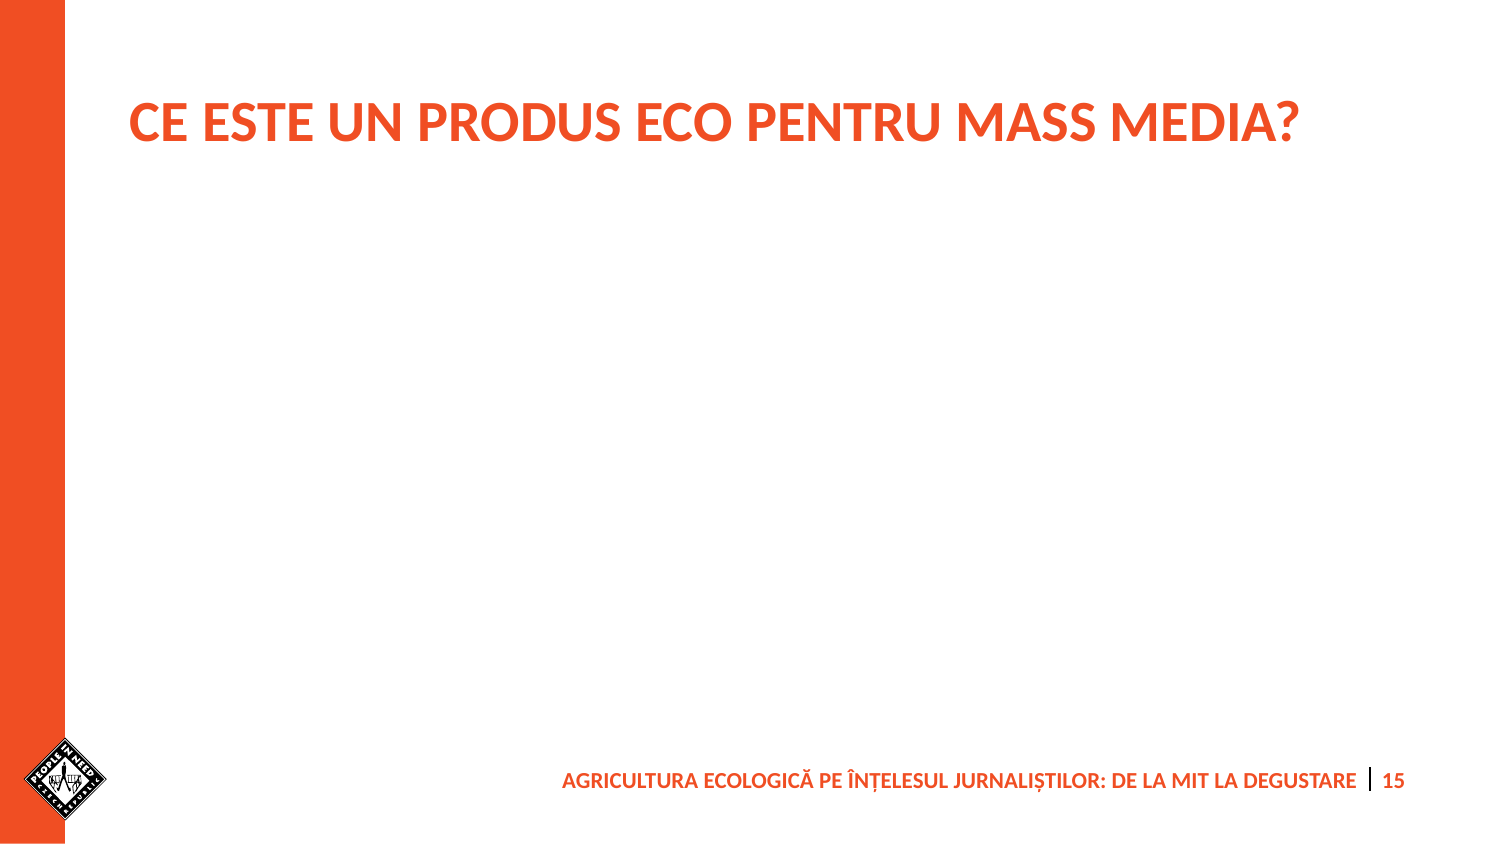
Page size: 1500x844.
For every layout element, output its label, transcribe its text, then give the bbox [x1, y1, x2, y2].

slide_number 15 [1371, 758, 1430, 800]
footer AGRICULTURA ECOLOGICĂ PE ÎNȚELESUL JURNALIȘTILOR: De la mit la degustare [129, 758, 1371, 800]
title CE ESTE UN PRODUS ECO PENTRU MASS MEDIA? [129, 5, 1371, 154]
